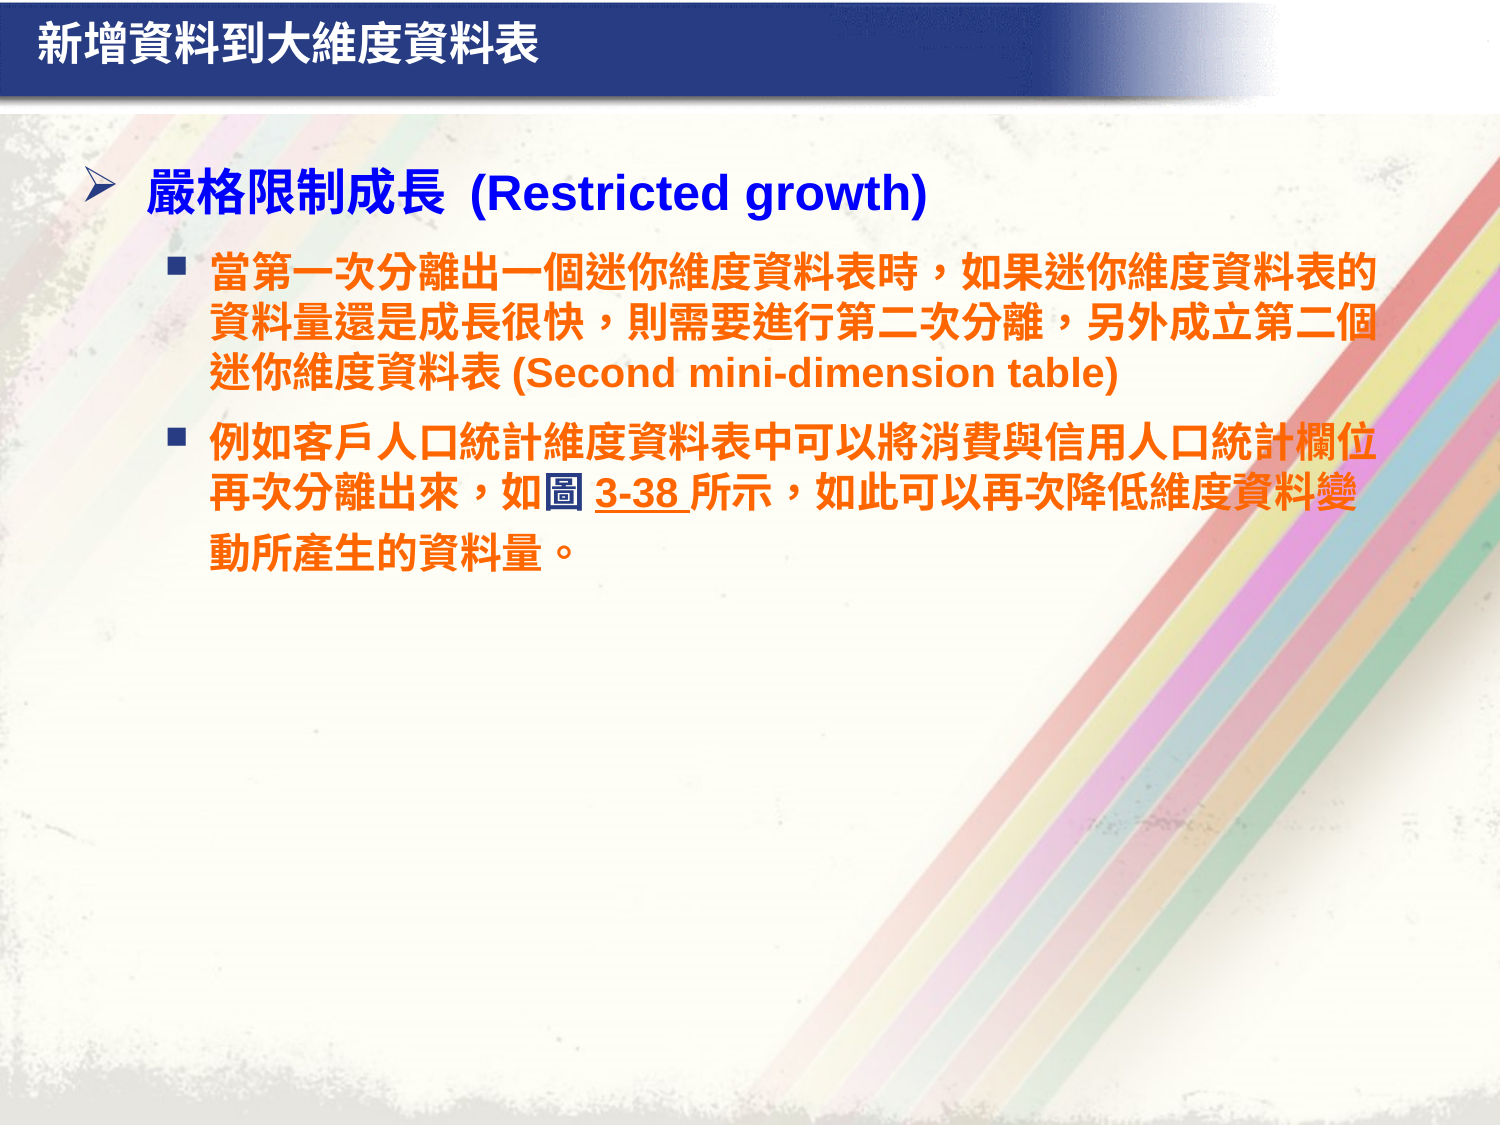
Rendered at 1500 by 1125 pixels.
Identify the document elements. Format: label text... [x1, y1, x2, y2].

picture [0, 0, 1500, 1125]
list 嚴格限制成長 (Restricted growth) 當第一次分離出一個迷你維度資料表時，如果迷你維度資料表的資料量還是成長很快，則需要進行第二次分離，另外成立第二個迷你維度資料表(Second mini-dimension table) 例如客戶人口統計維度資料表中可以將消費與信用人口統計欄位再次分離出來，如圖 3-38 所示，如此可以再次降低維度資料變動所產生的資料量。 [80, 160, 1381, 1035]
title 新增資料到大維度資料表 [37, 0, 1163, 93]
